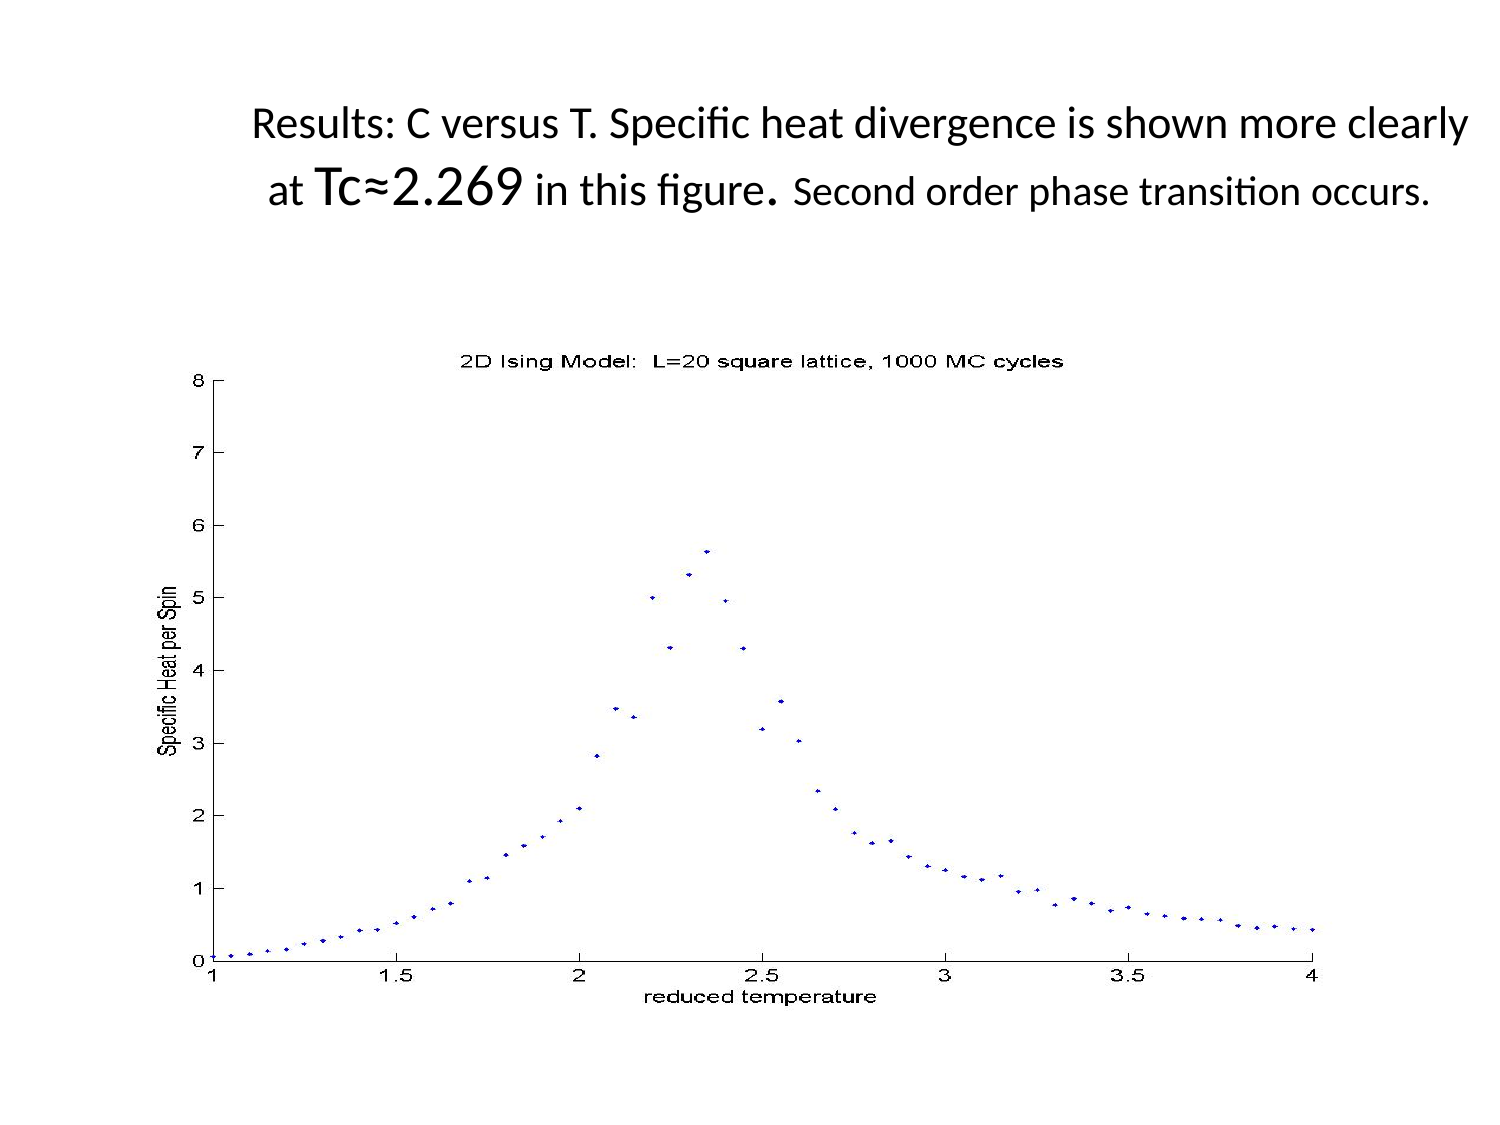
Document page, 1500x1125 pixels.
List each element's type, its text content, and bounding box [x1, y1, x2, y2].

title Results: C versus T. Specific heat divergence is shown more clearly at Tc≈2.269 in this figure. Second order phase transition occurs. [221, 35, 1500, 275]
picture [29, 326, 1447, 1039]
